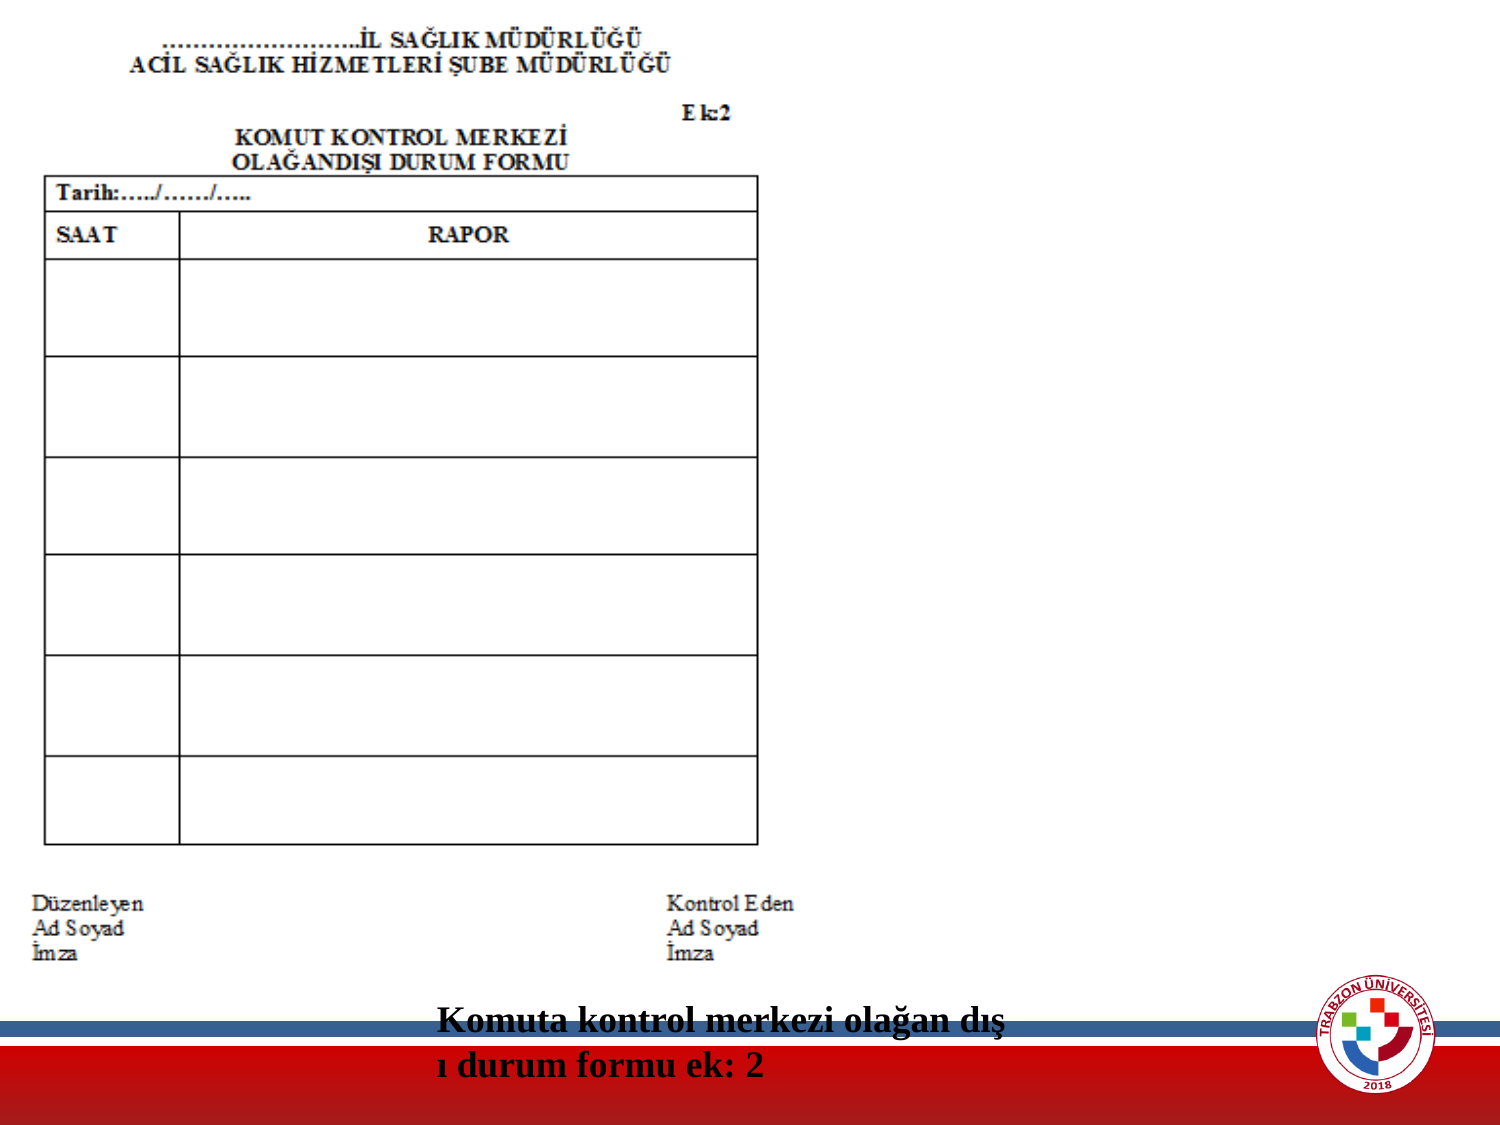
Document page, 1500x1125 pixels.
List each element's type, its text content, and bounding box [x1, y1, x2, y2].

text_box Komuta kontrol merkezi olağan dış ı durum formu ek: 2 [422, 987, 1173, 1093]
picture [1293, 953, 1457, 1117]
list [17, 4, 798, 965]
